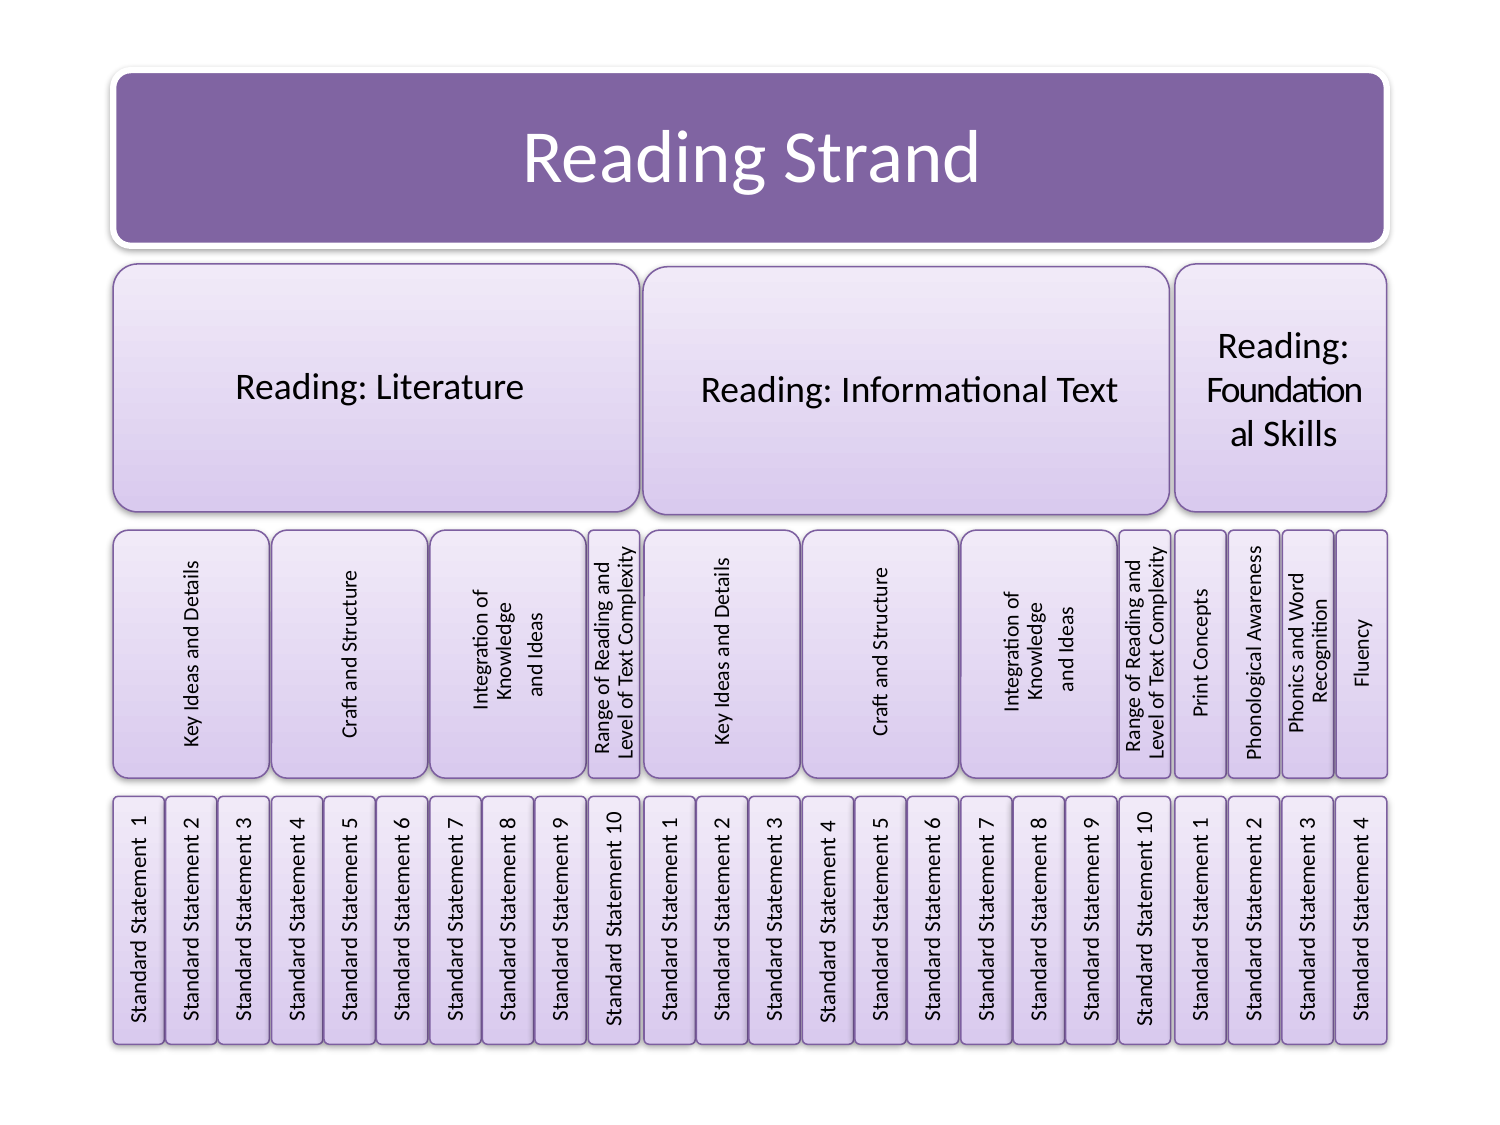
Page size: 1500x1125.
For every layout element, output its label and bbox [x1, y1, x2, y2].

text_box [112, 69, 1388, 1045]
